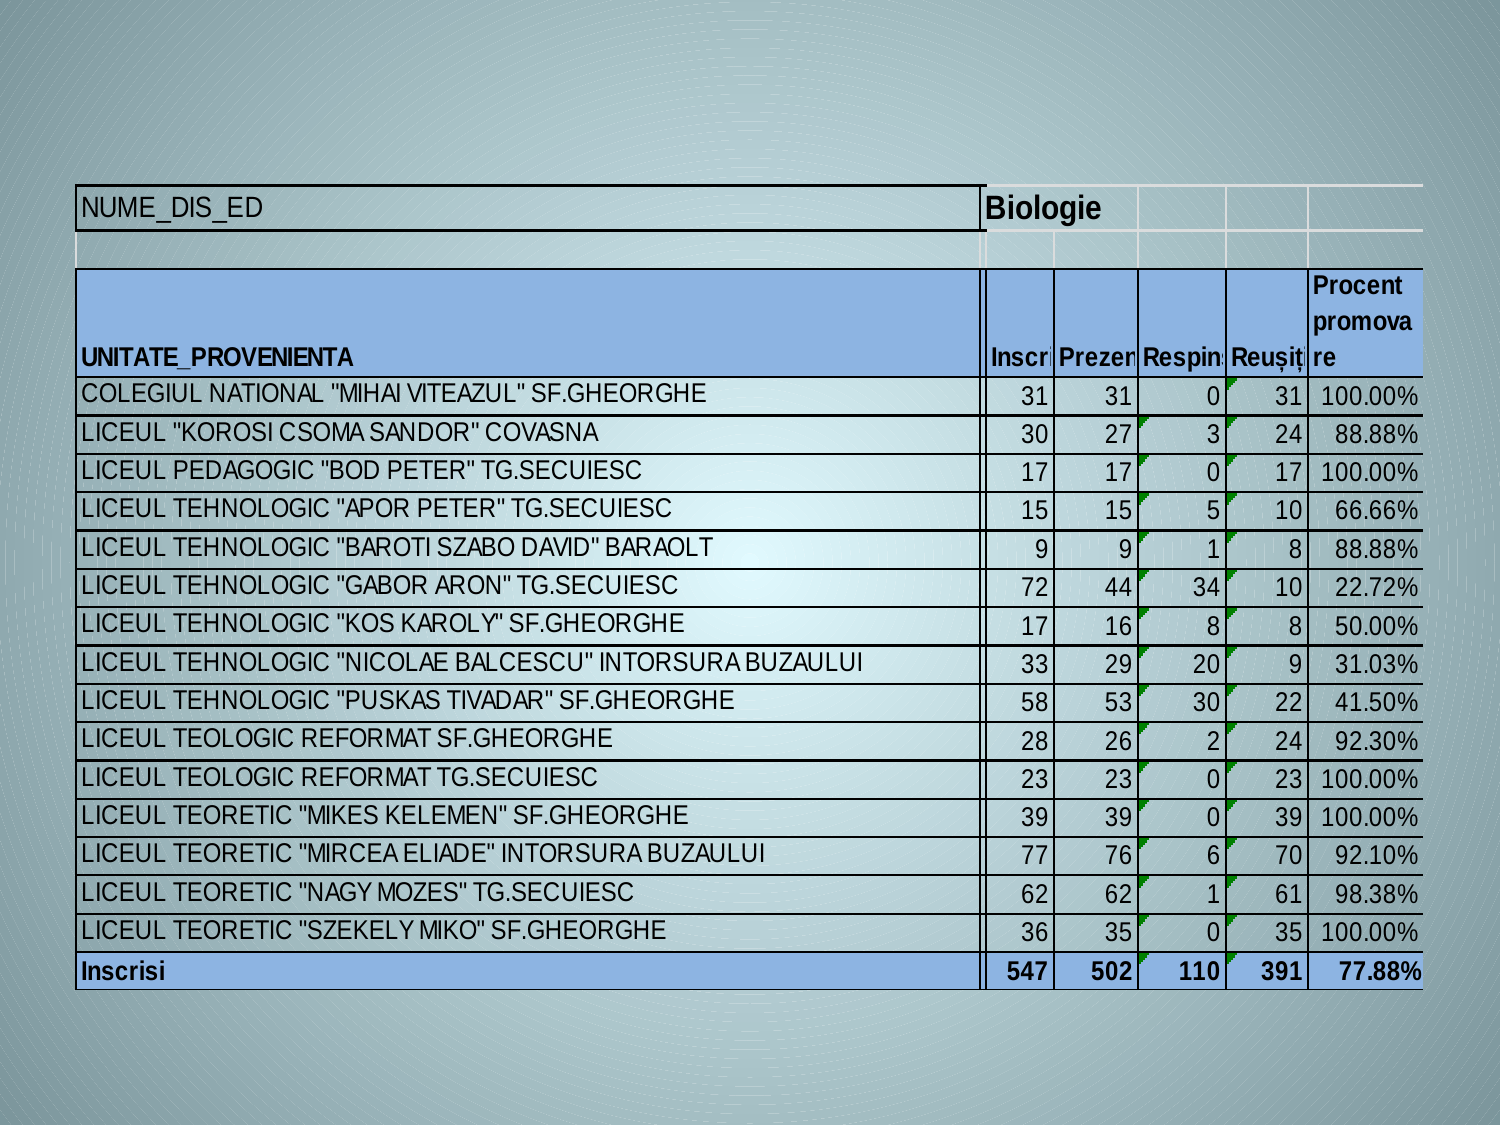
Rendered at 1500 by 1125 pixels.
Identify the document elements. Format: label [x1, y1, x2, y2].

list [74, 184, 1426, 992]
